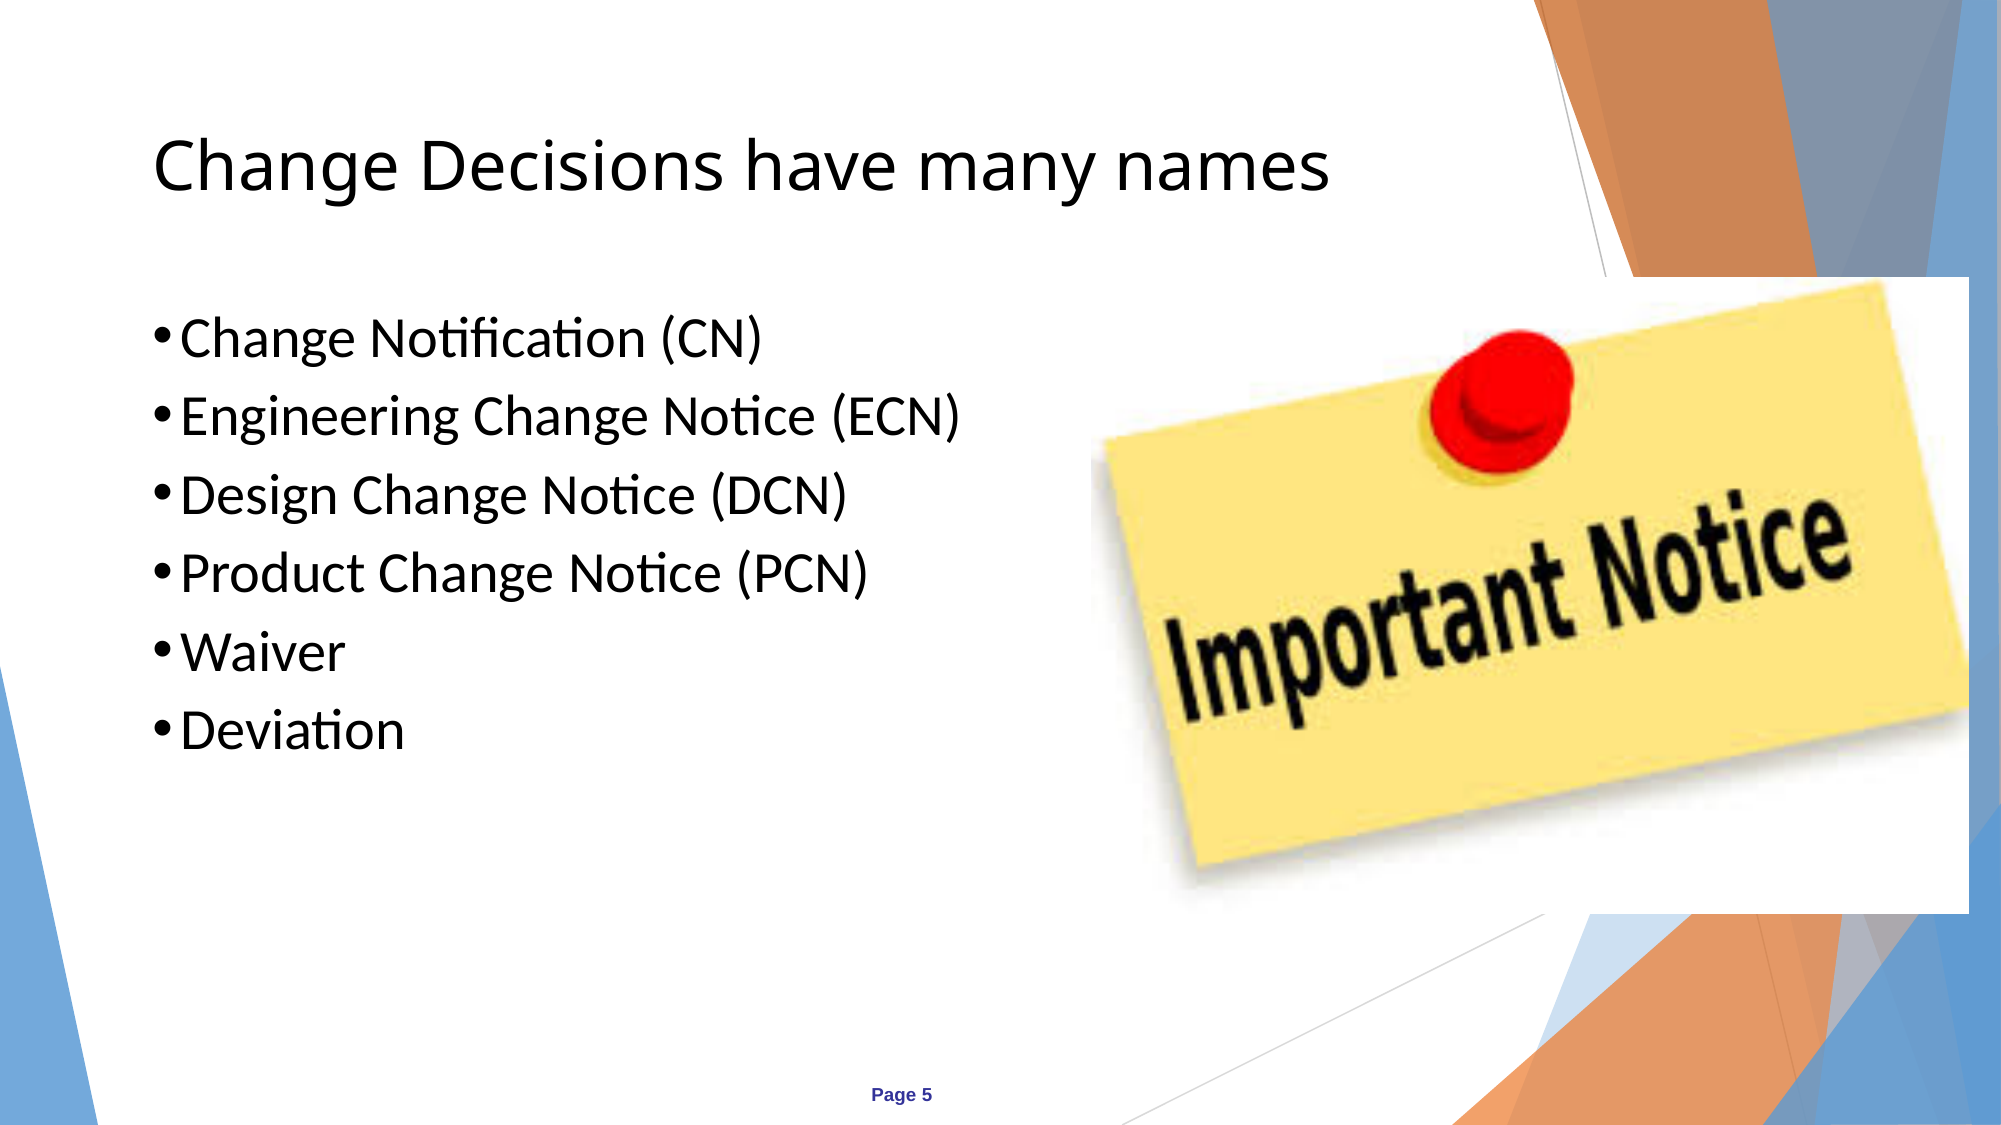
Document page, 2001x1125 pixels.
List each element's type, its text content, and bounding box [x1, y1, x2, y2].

list Change Notification (CN) Engineering Change Notice (ECN) Design Change Notice (DCN) Product Change Notice (PCN) Waiver Deviation [137, 299, 1863, 1014]
title Change Decisions have many names [137, 59, 1863, 278]
picture [1091, 277, 1969, 914]
